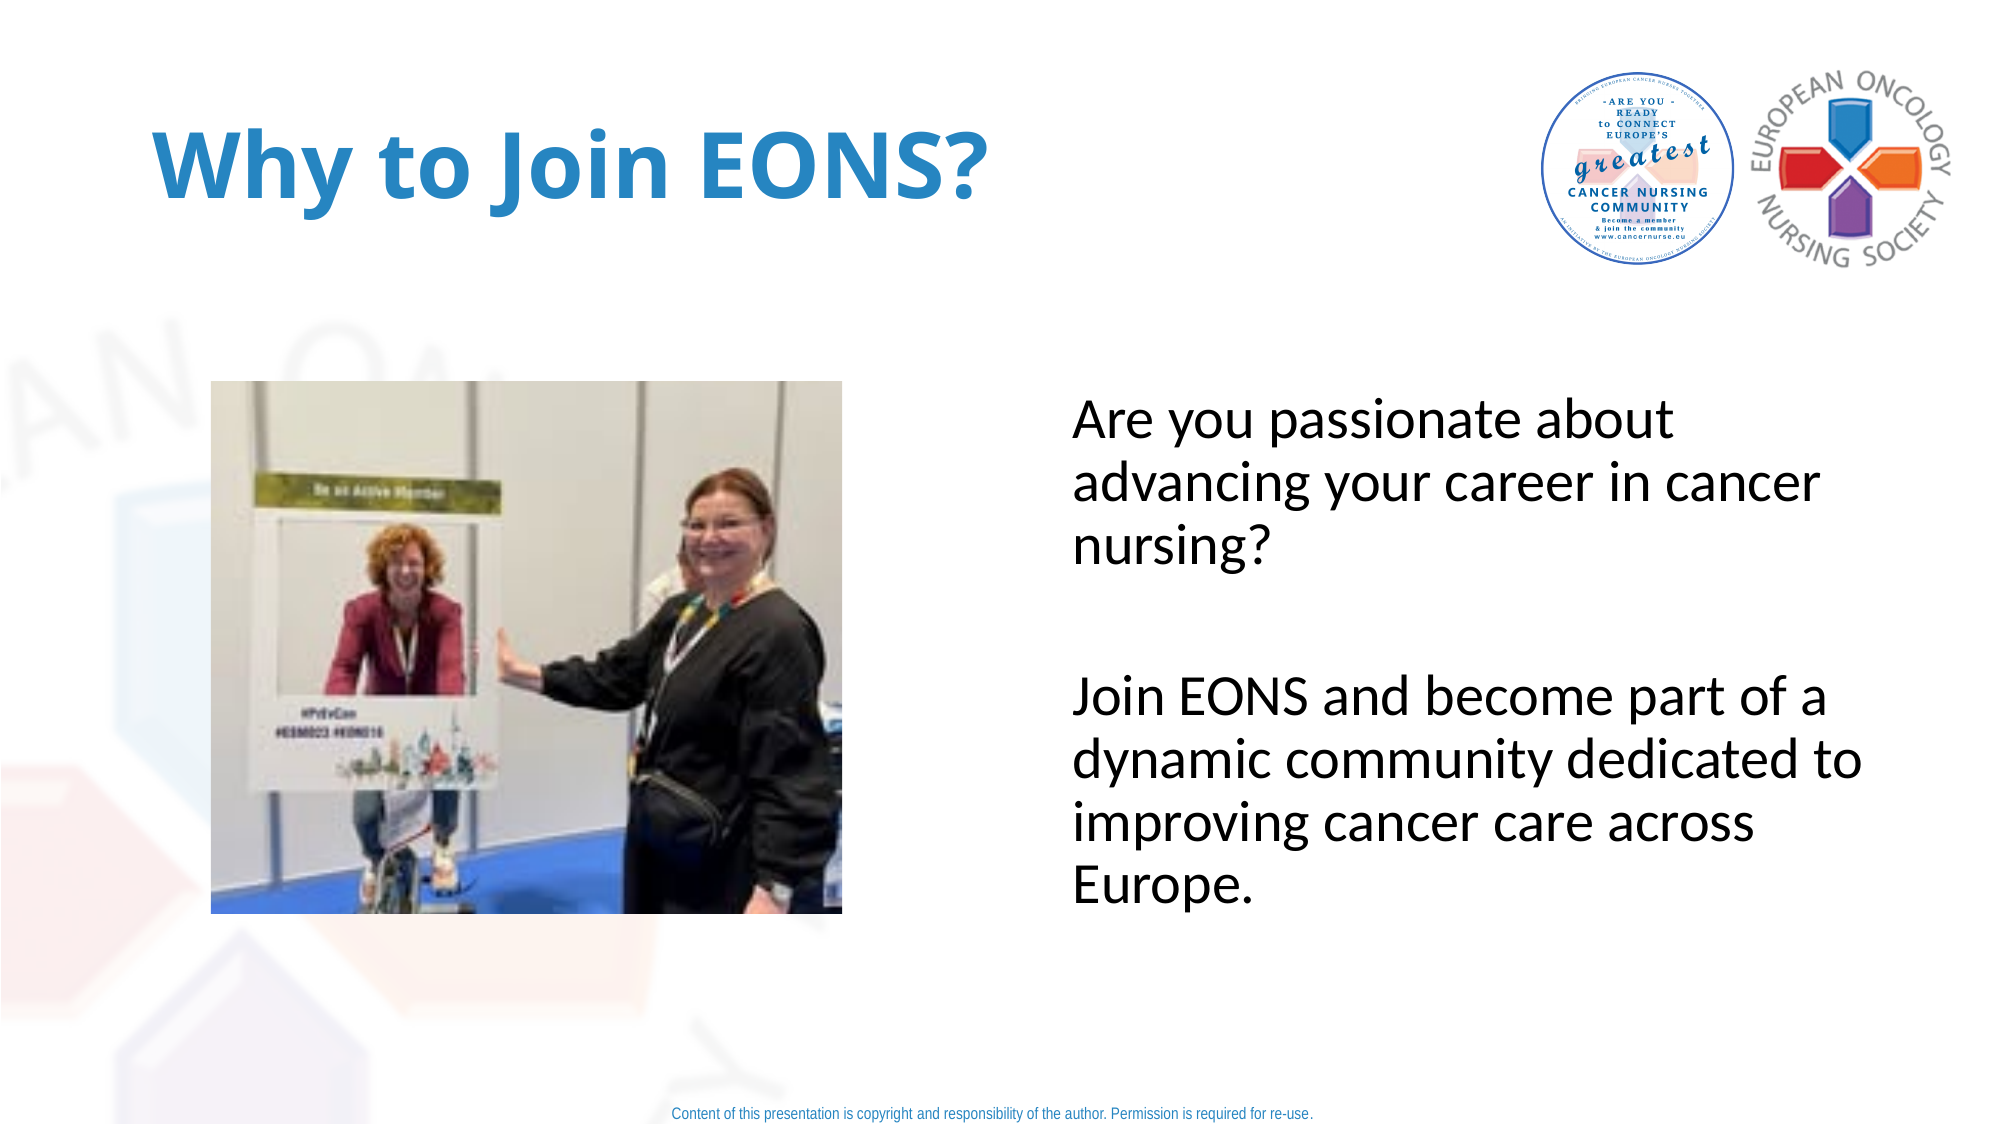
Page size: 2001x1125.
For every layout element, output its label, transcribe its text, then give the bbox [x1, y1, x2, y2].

list Are you passionate about advancing your career in cancer nursing? Join EONS and become part of a dynamic community dedicated to improving cancer care across Europe. [1057, 381, 1905, 954]
picture [1538, 59, 1973, 278]
title Why to Join EONS? [137, 59, 1737, 278]
picture [210, 381, 843, 914]
